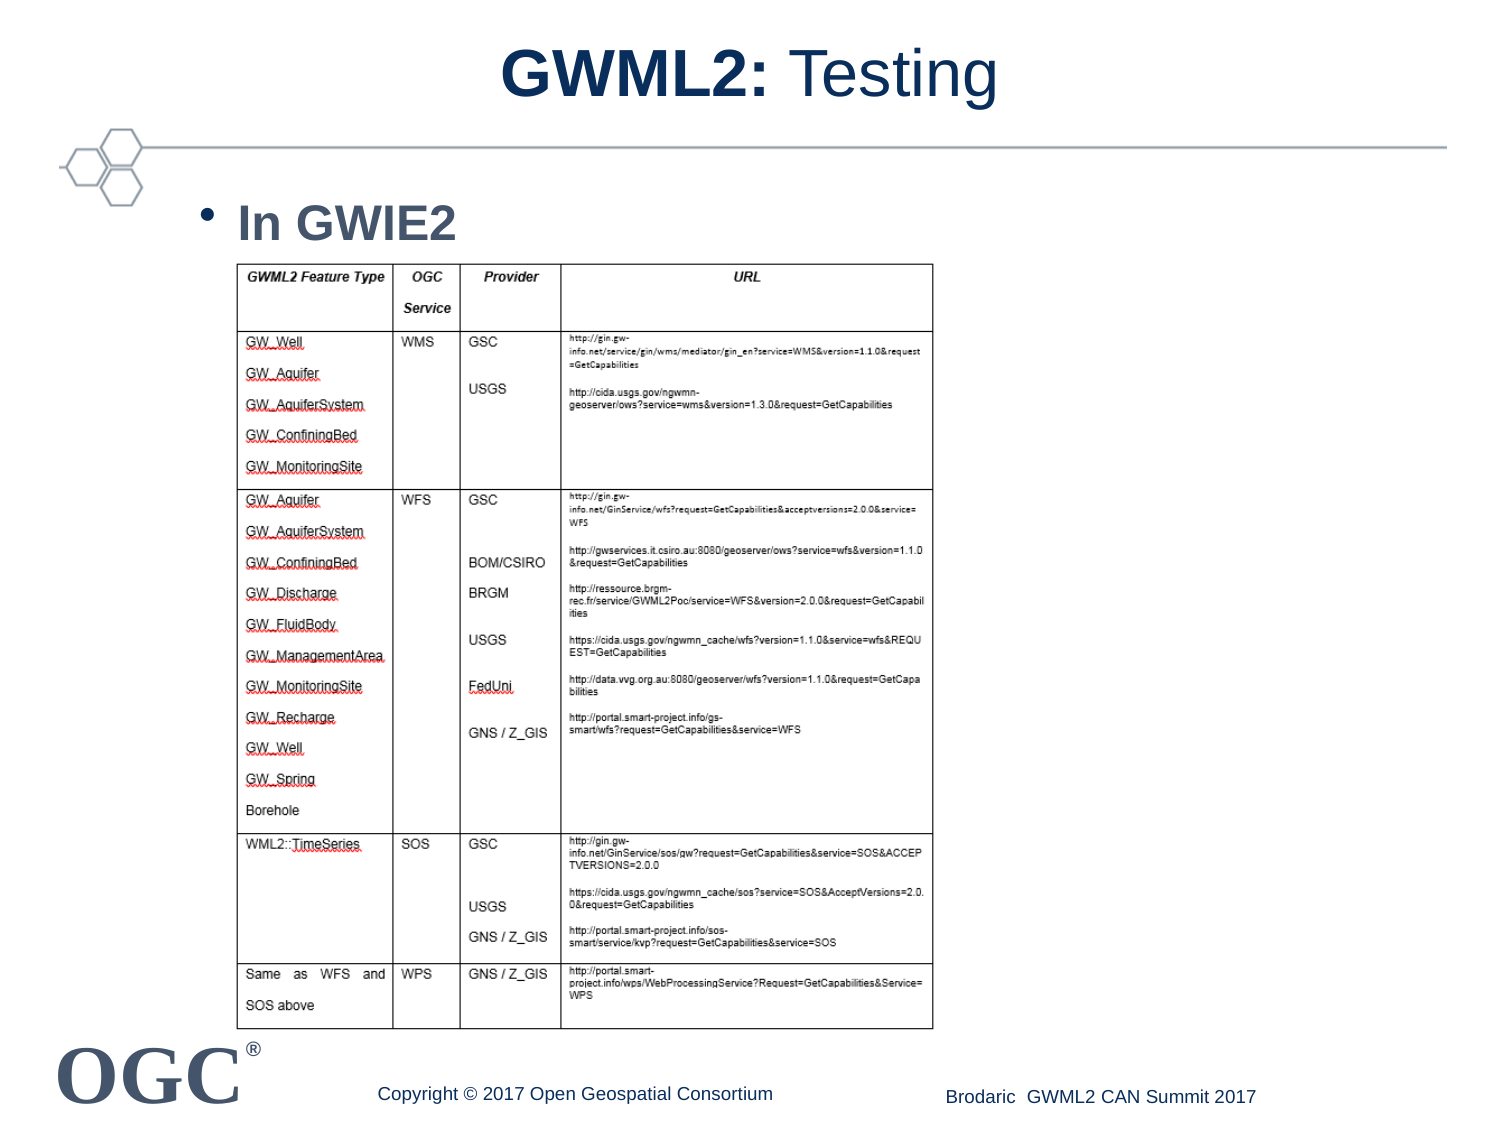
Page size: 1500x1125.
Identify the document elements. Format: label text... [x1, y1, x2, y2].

picture [59, 144, 1447, 208]
picture [229, 257, 940, 1037]
text_box In GWIE2 [184, 183, 1316, 258]
footer Copyright © 2017 Open Geospatial Consortium [312, 1073, 839, 1112]
text_box GWML2: Testing [38, 31, 1463, 144]
